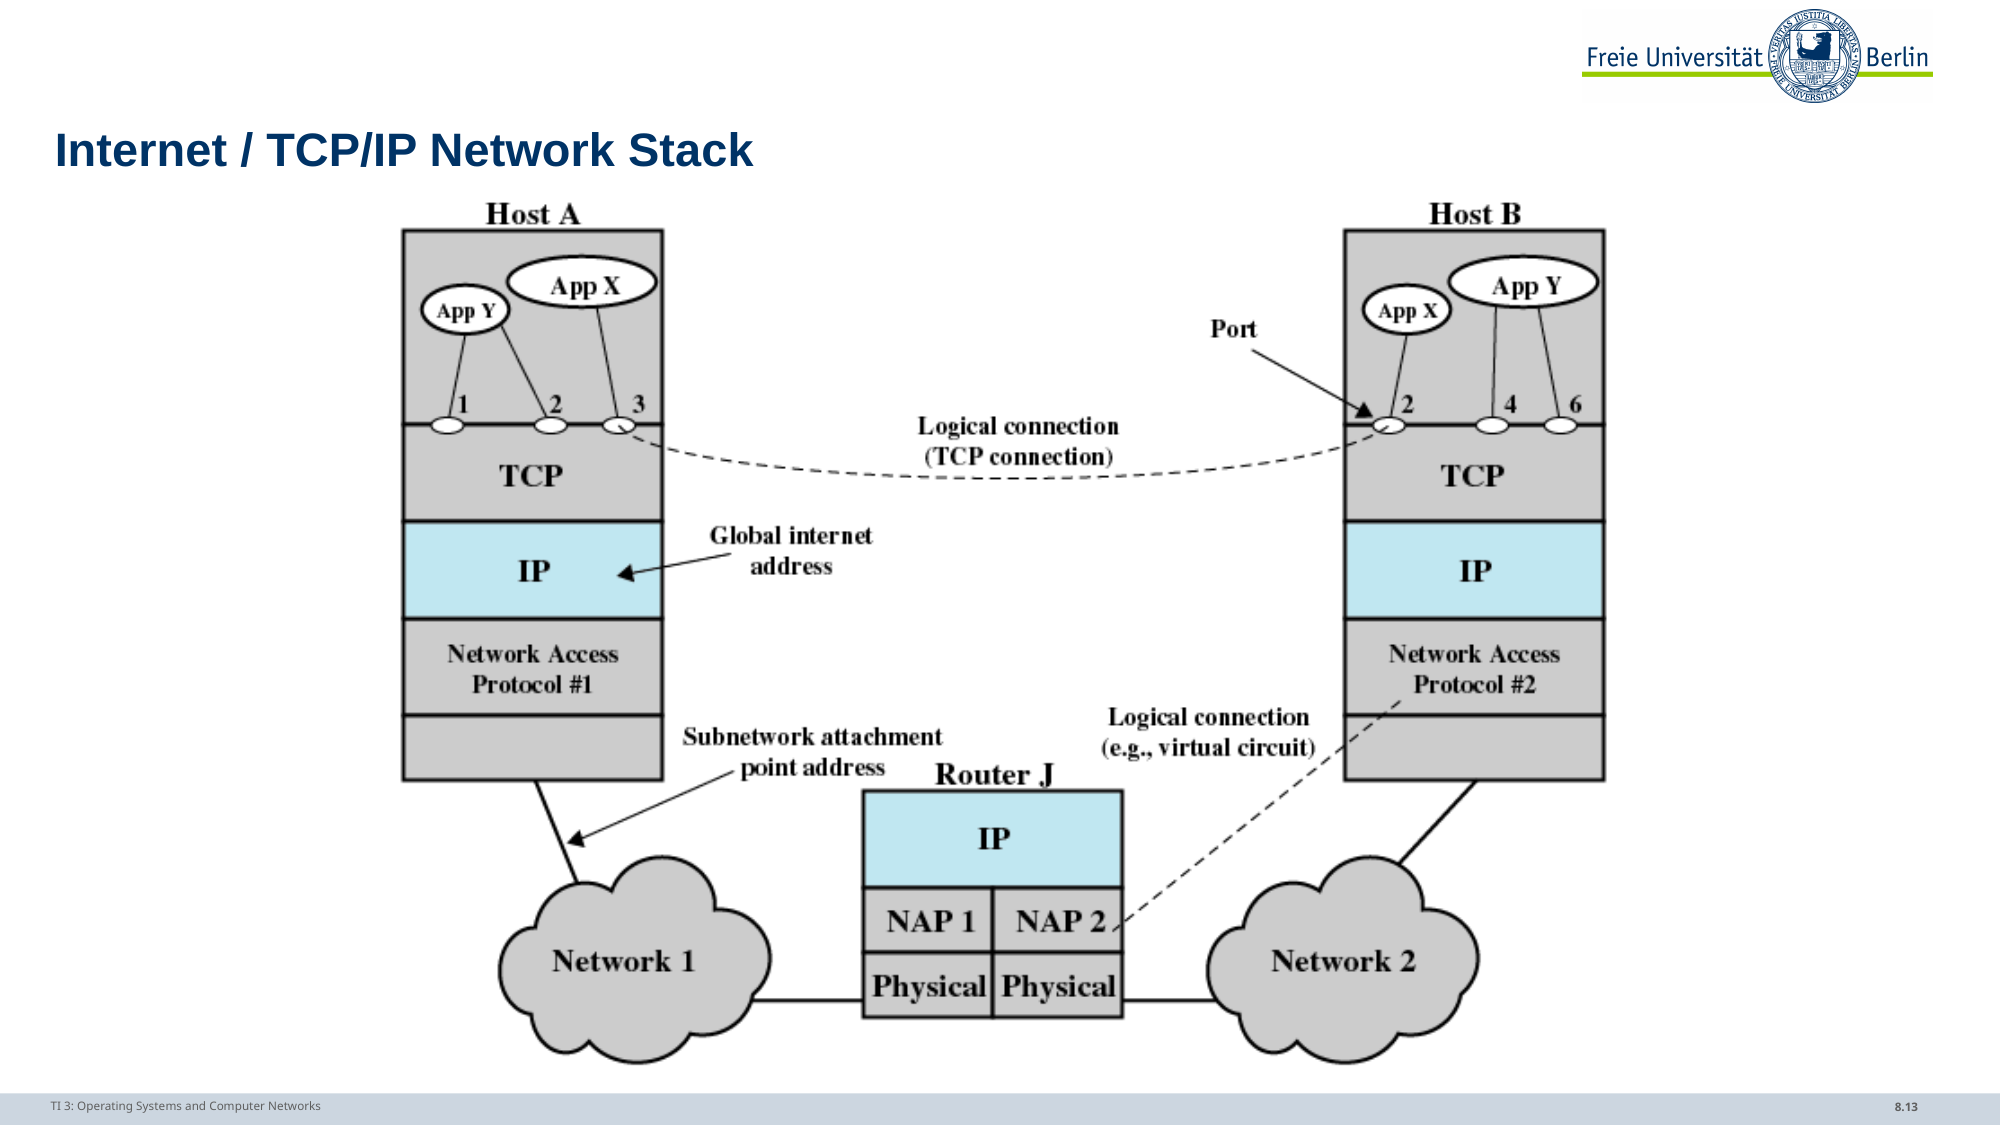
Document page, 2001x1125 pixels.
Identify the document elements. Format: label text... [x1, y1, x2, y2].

title Internet / TCP/IP Network Stack [54, 117, 1946, 188]
picture [1582, 9, 1933, 103]
footer TI 3: Operating Systems and Computer Networks [50, 1090, 1359, 1125]
picture [367, 187, 1633, 1072]
